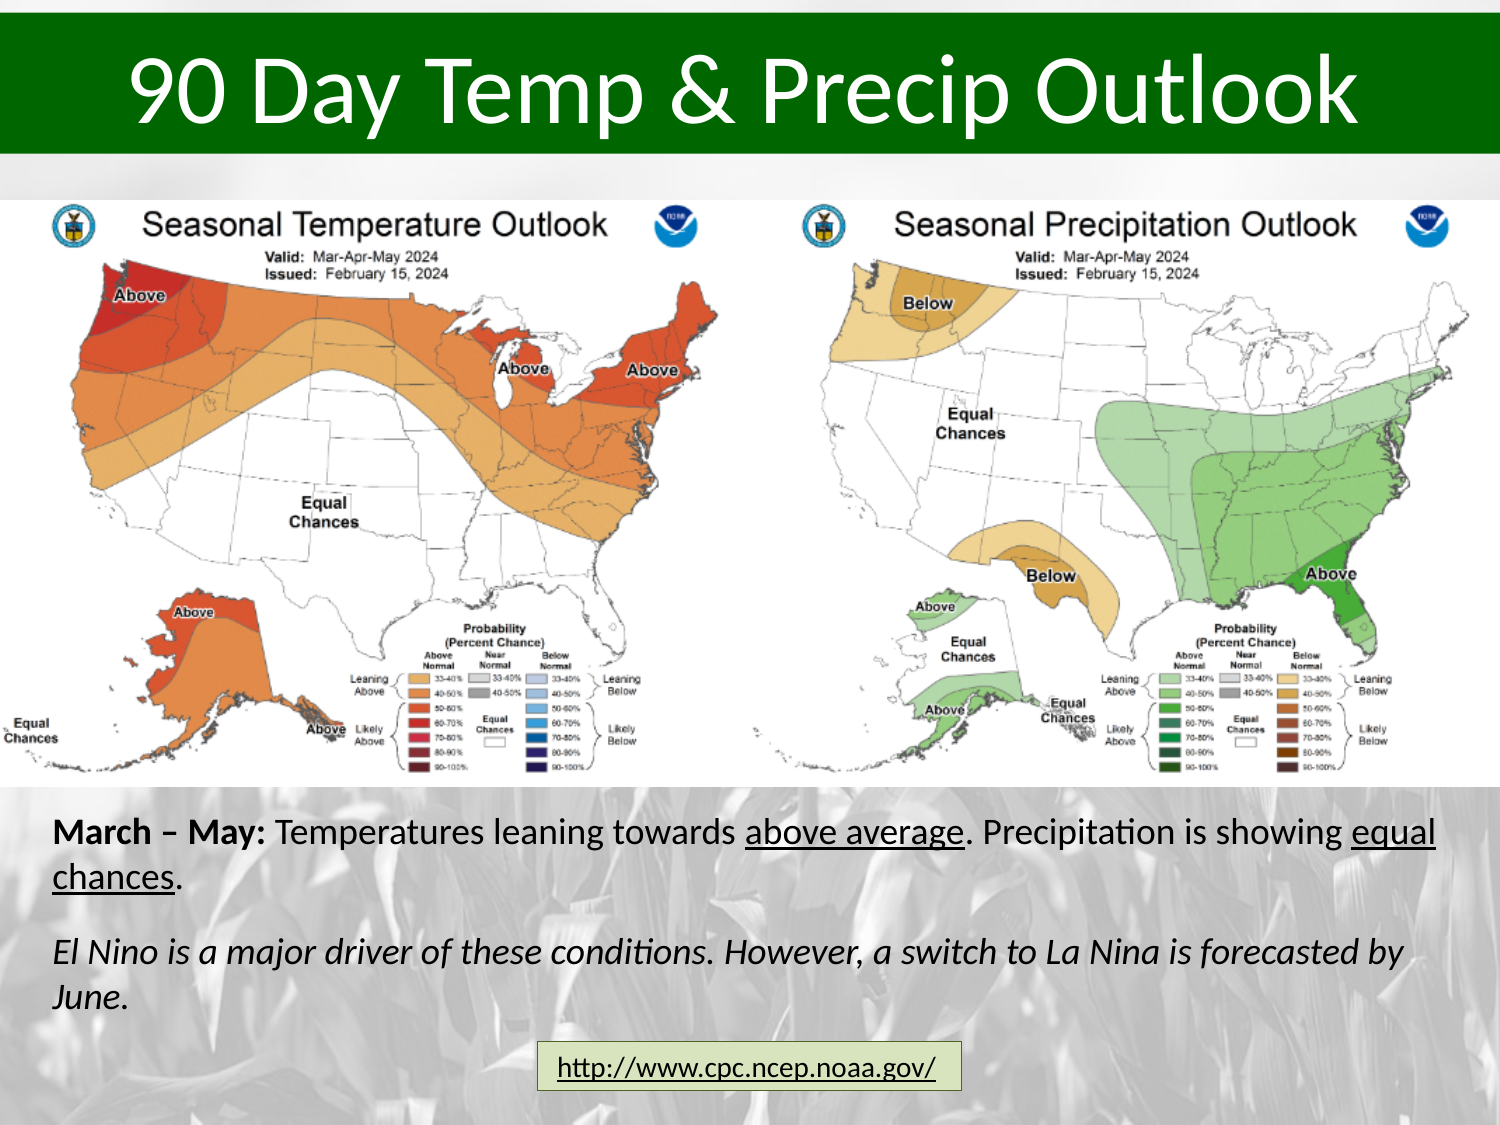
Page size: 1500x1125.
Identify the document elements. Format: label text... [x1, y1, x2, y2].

text_box March – May: Temperatures leaning towards above average. Precipitation is showing equal chances. El Nino is a major driver of these conditions. However, a switch to La Nina is forecasted by June. [37, 799, 1463, 1025]
picture [0, 199, 1500, 787]
text_box http://www.cpc.ncep.noaa.gov/ [537, 1041, 962, 1091]
title 90 Day Temp & Precip Outlook [0, 12, 1500, 154]
